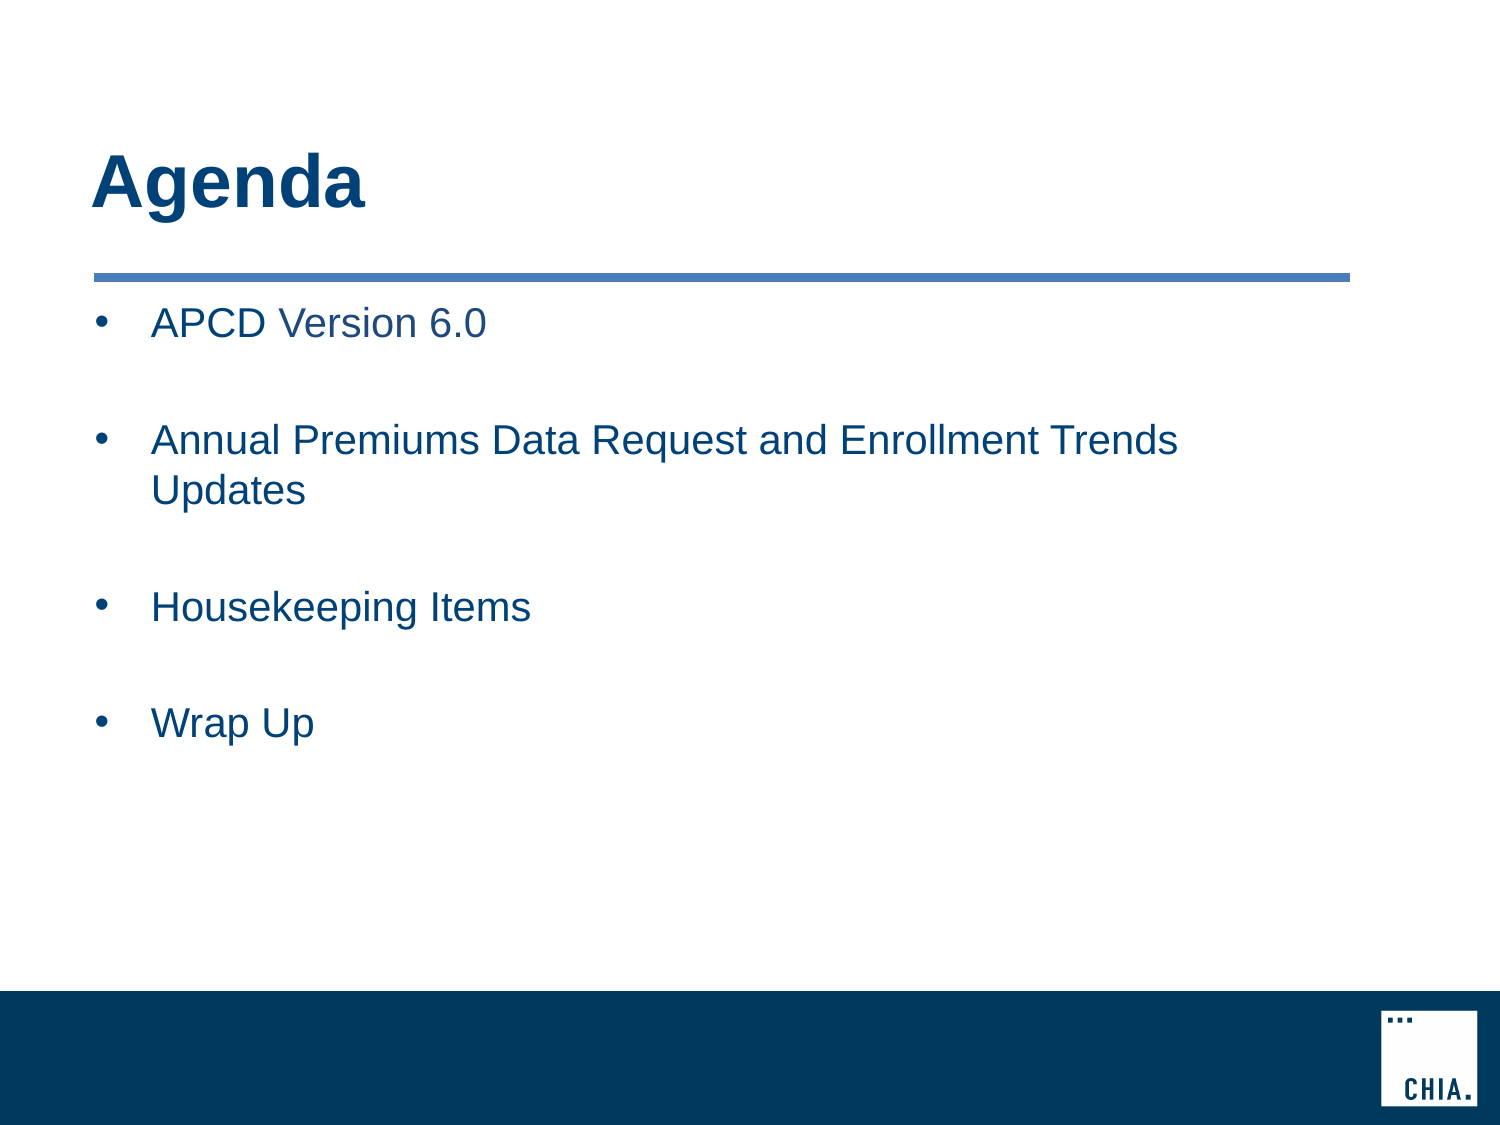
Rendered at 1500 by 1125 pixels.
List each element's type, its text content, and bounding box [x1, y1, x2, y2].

subtitle APCD Version 6.0 Annual Premiums Data Request and Enrollment Trends Updates Housekeeping Items Wrap Up [79, 288, 1353, 987]
title Agenda [75, 93, 1351, 261]
picture [0, 991, 1500, 1125]
